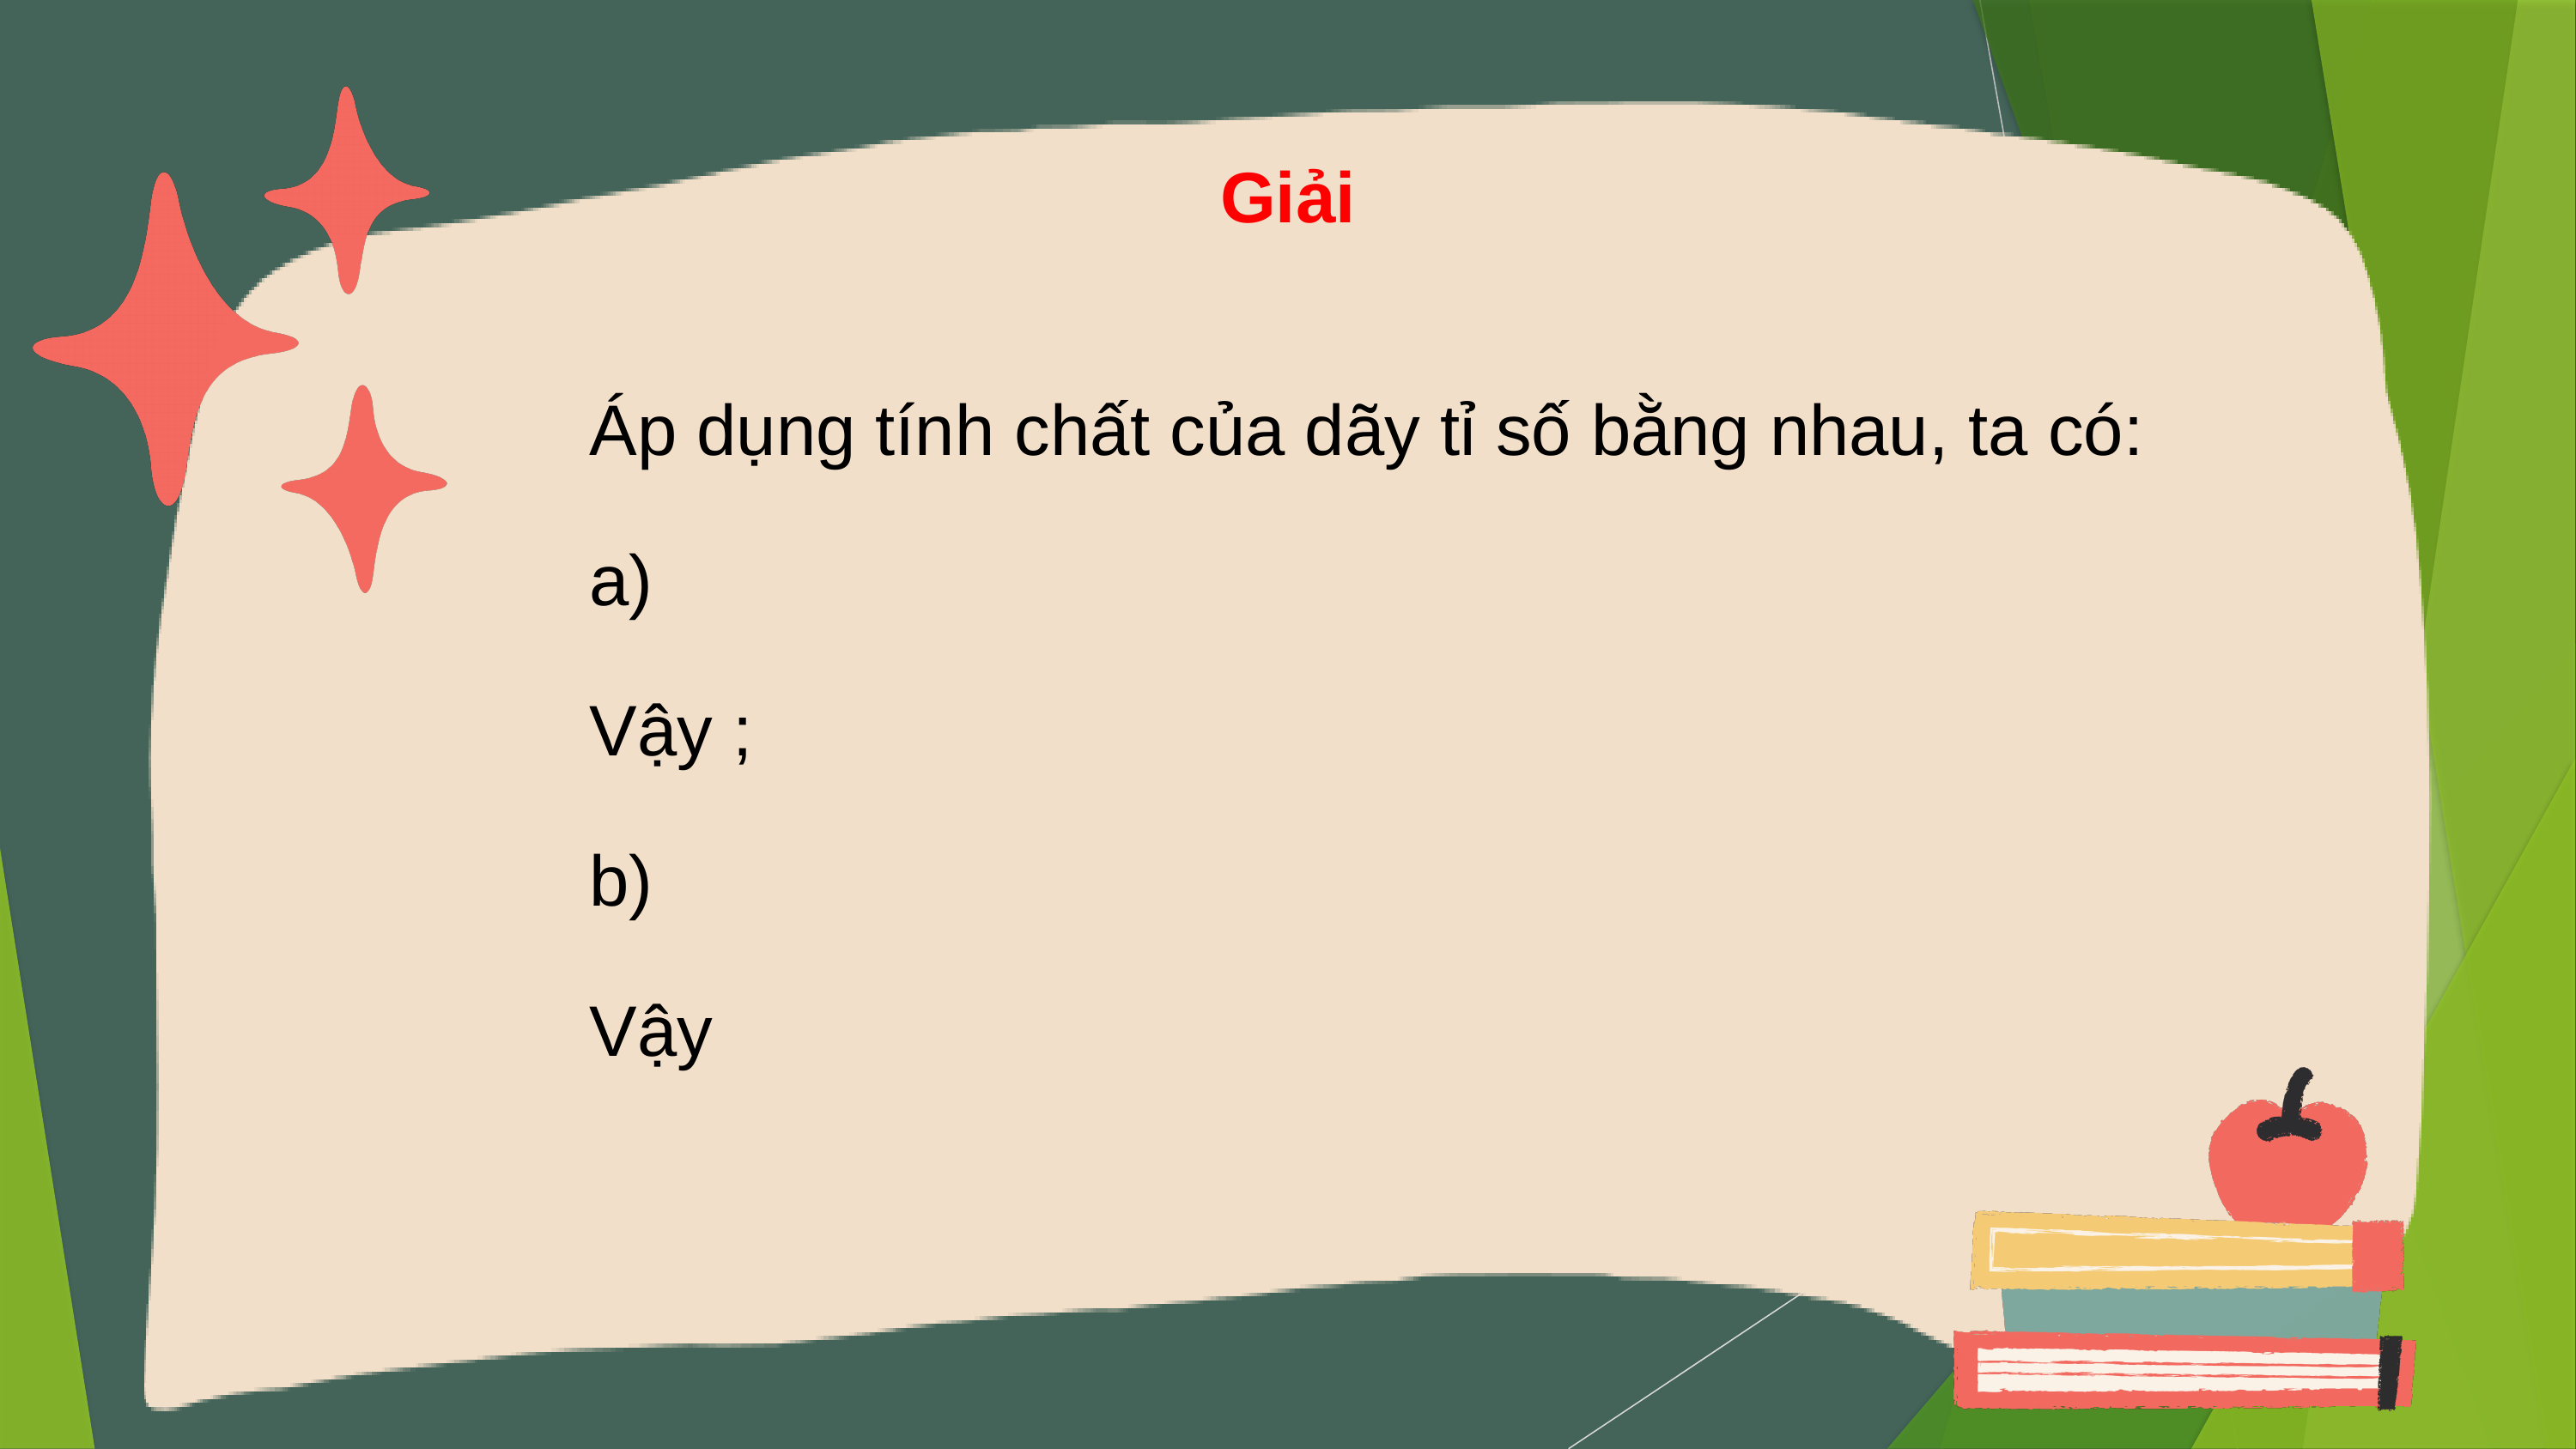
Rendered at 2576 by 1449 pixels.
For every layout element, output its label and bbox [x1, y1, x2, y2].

picture [21, 80, 2432, 1411]
